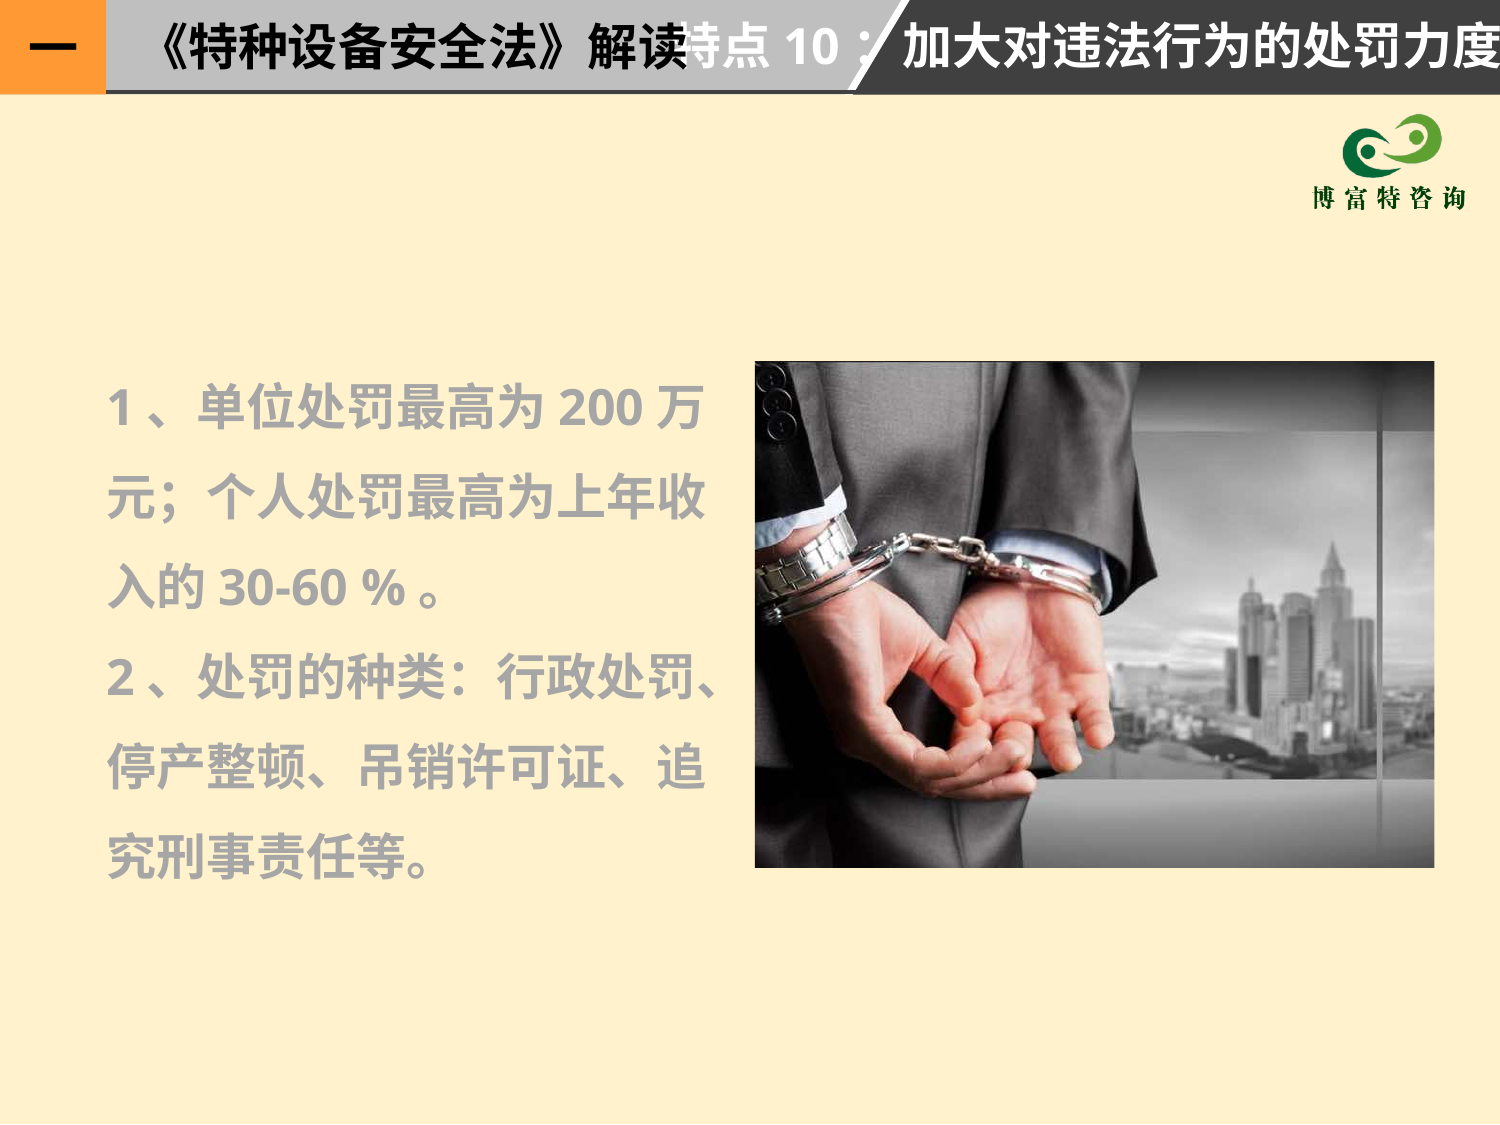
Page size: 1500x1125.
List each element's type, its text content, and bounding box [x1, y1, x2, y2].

title 特点10：加大对违法行为的处罚力度 [643, 7, 1500, 210]
text_box 一 [13, 9, 94, 85]
list 1、单位处罚最高为200万元；个人处罚最高为上年收入的30-60 %。 2、处罚的种类：行政处罚、停产整顿、吊销许可证、追究刑事责任等。 [91, 338, 736, 728]
text_box 《特种设备安全法》解读 [123, 8, 704, 83]
picture [0, 95, 1500, 1125]
